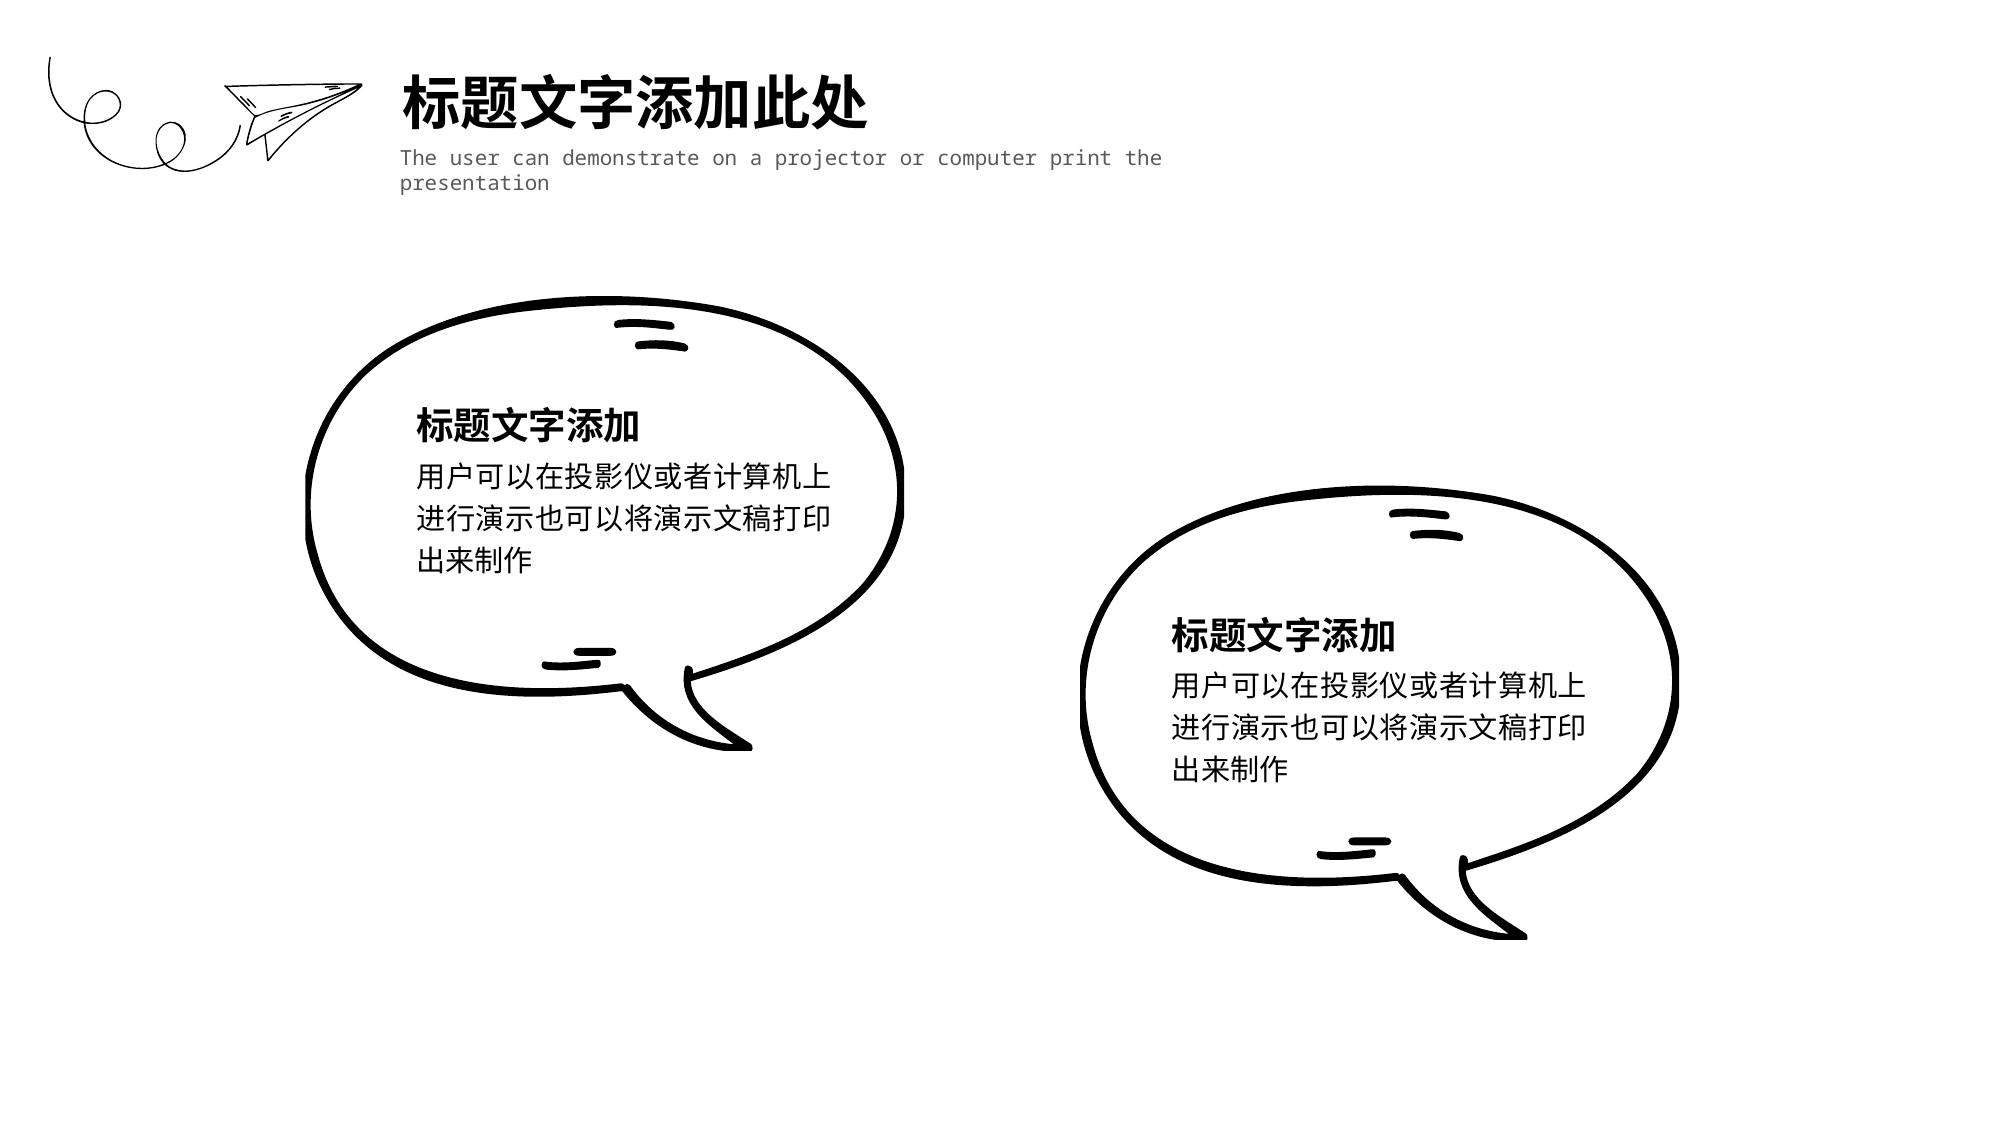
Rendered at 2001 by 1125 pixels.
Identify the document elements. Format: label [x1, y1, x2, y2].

picture [47, 56, 363, 172]
text_box [385, 58, 1186, 178]
text_box [1080, 485, 1680, 940]
text_box [305, 296, 905, 751]
